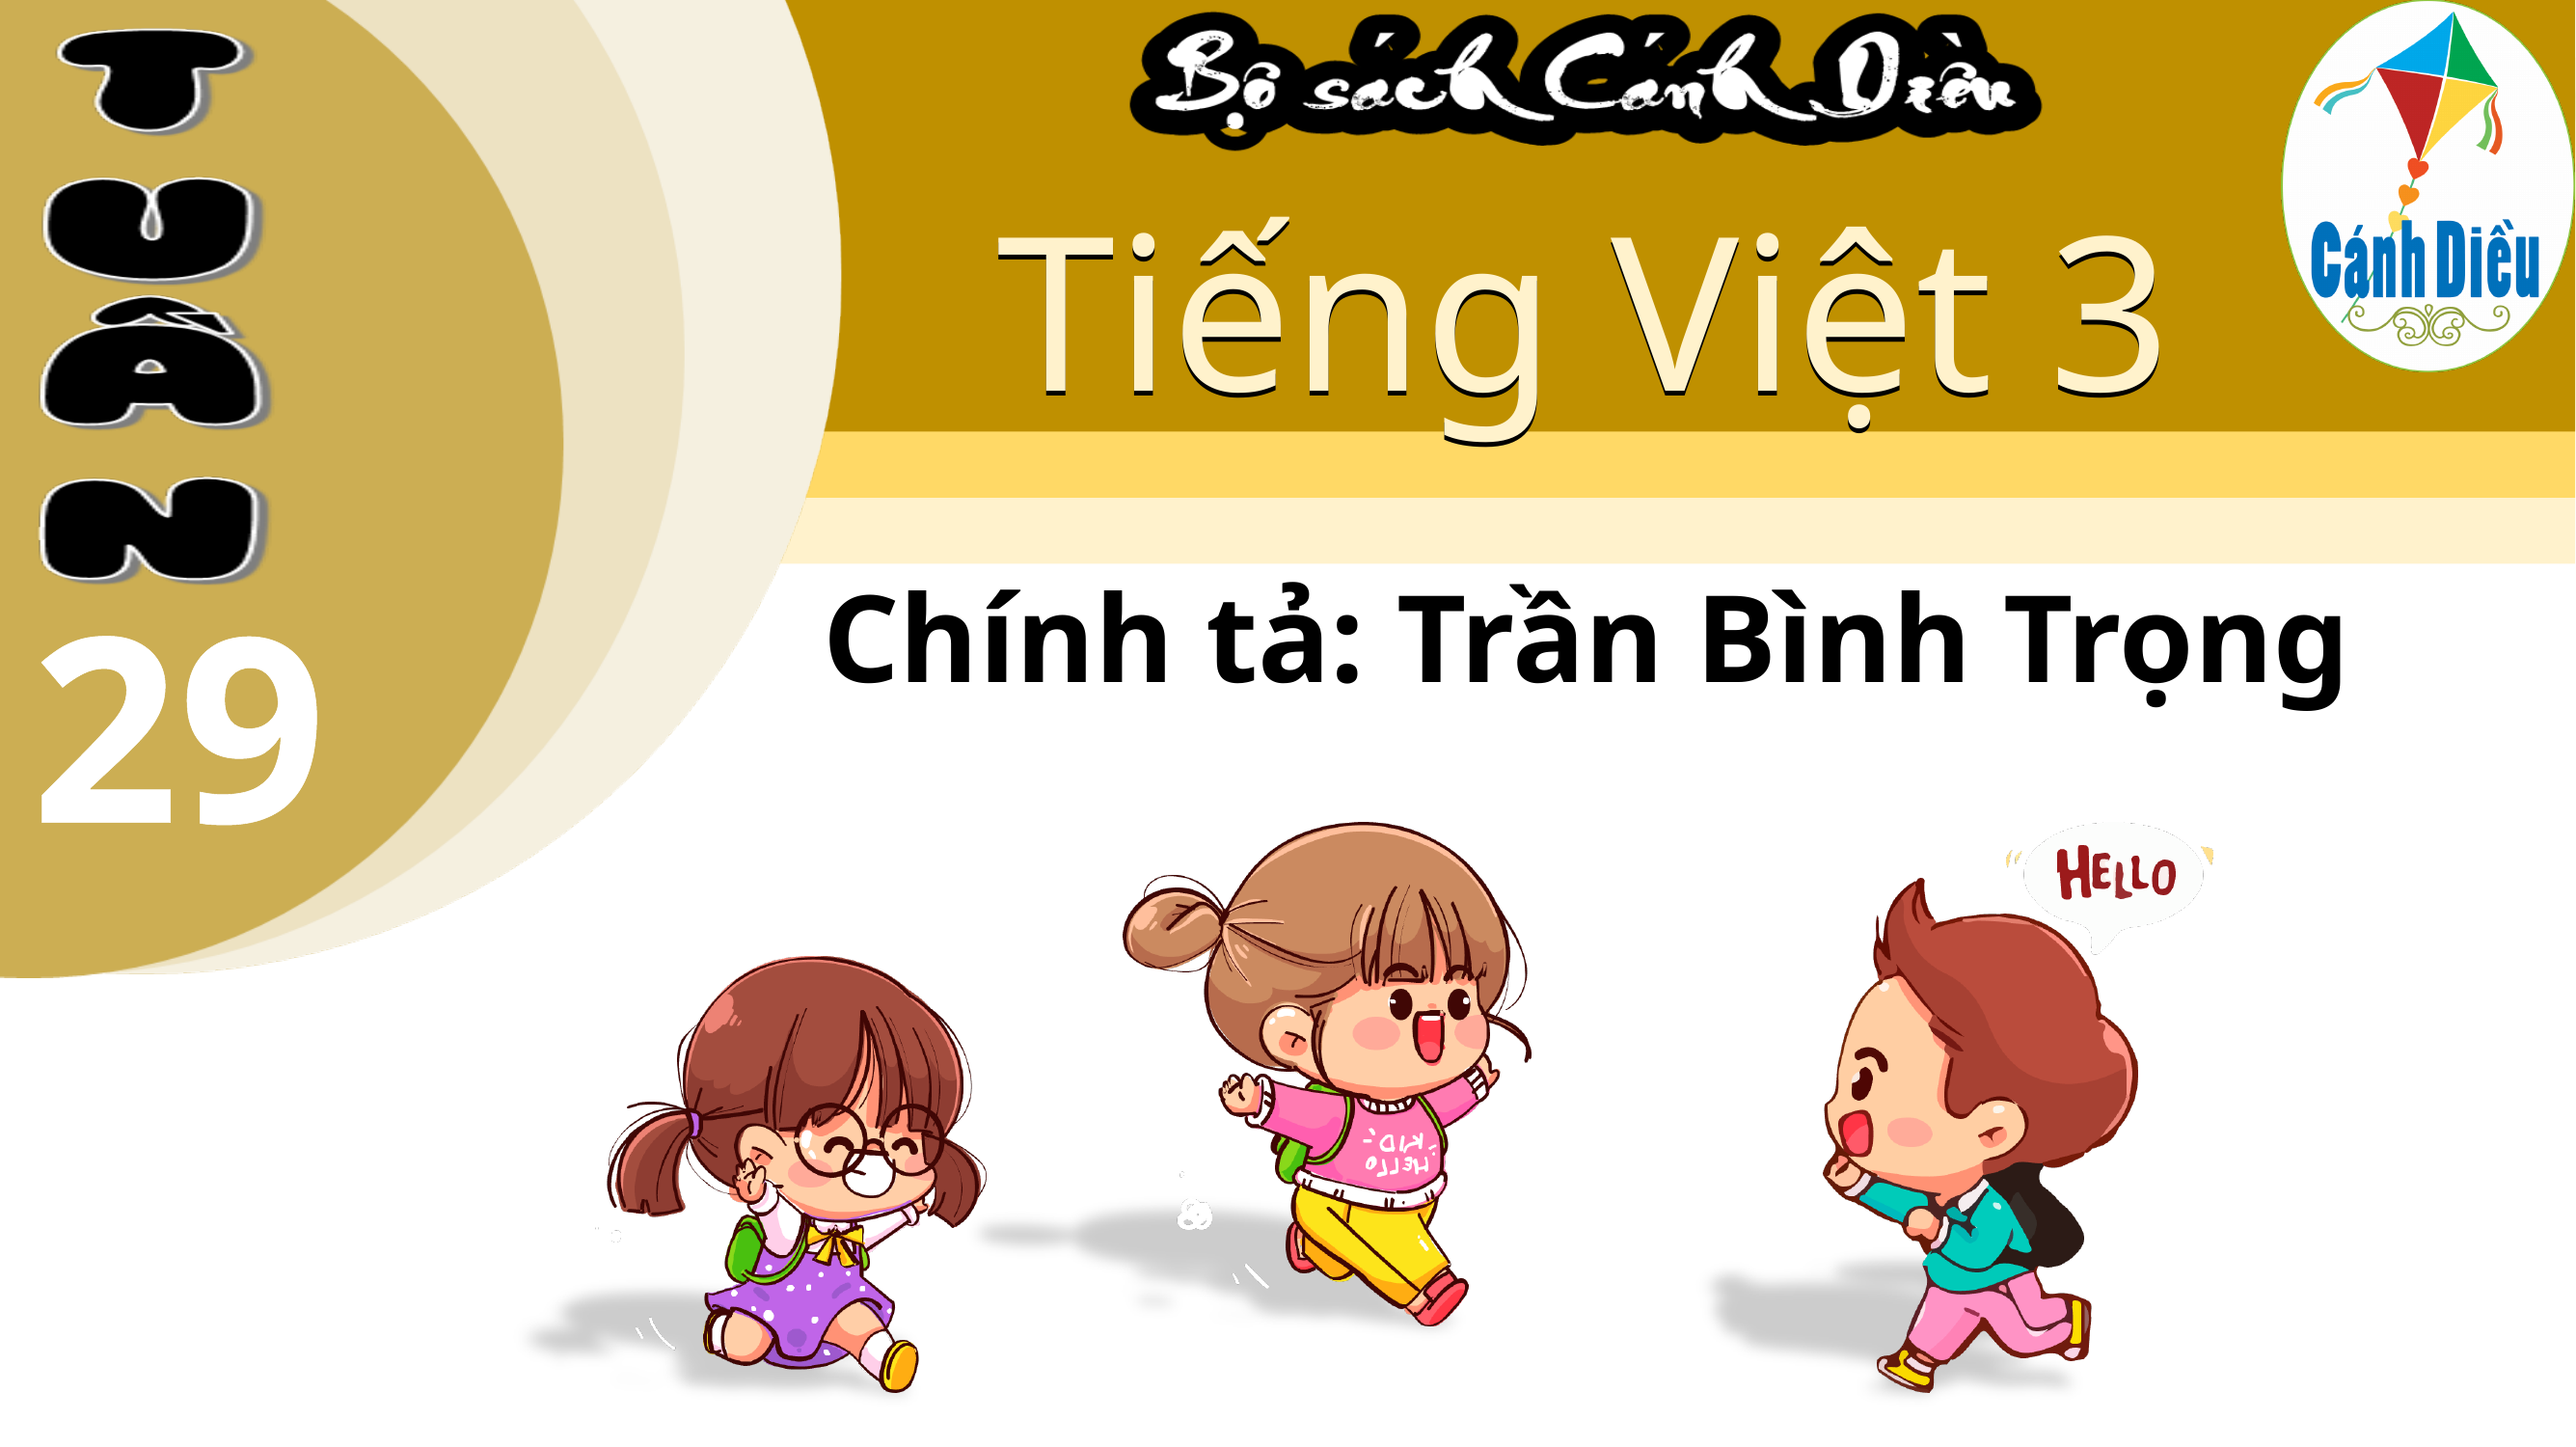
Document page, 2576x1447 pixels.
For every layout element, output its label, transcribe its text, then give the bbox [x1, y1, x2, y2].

picture [506, 822, 1532, 1409]
picture [1095, 0, 2075, 180]
picture [1, 0, 300, 615]
picture [2281, 0, 2575, 372]
text_box Chính tả: Trần Bình Trọng [716, 554, 2458, 714]
text_box 29 [0, 558, 363, 882]
picture [1687, 822, 2213, 1409]
